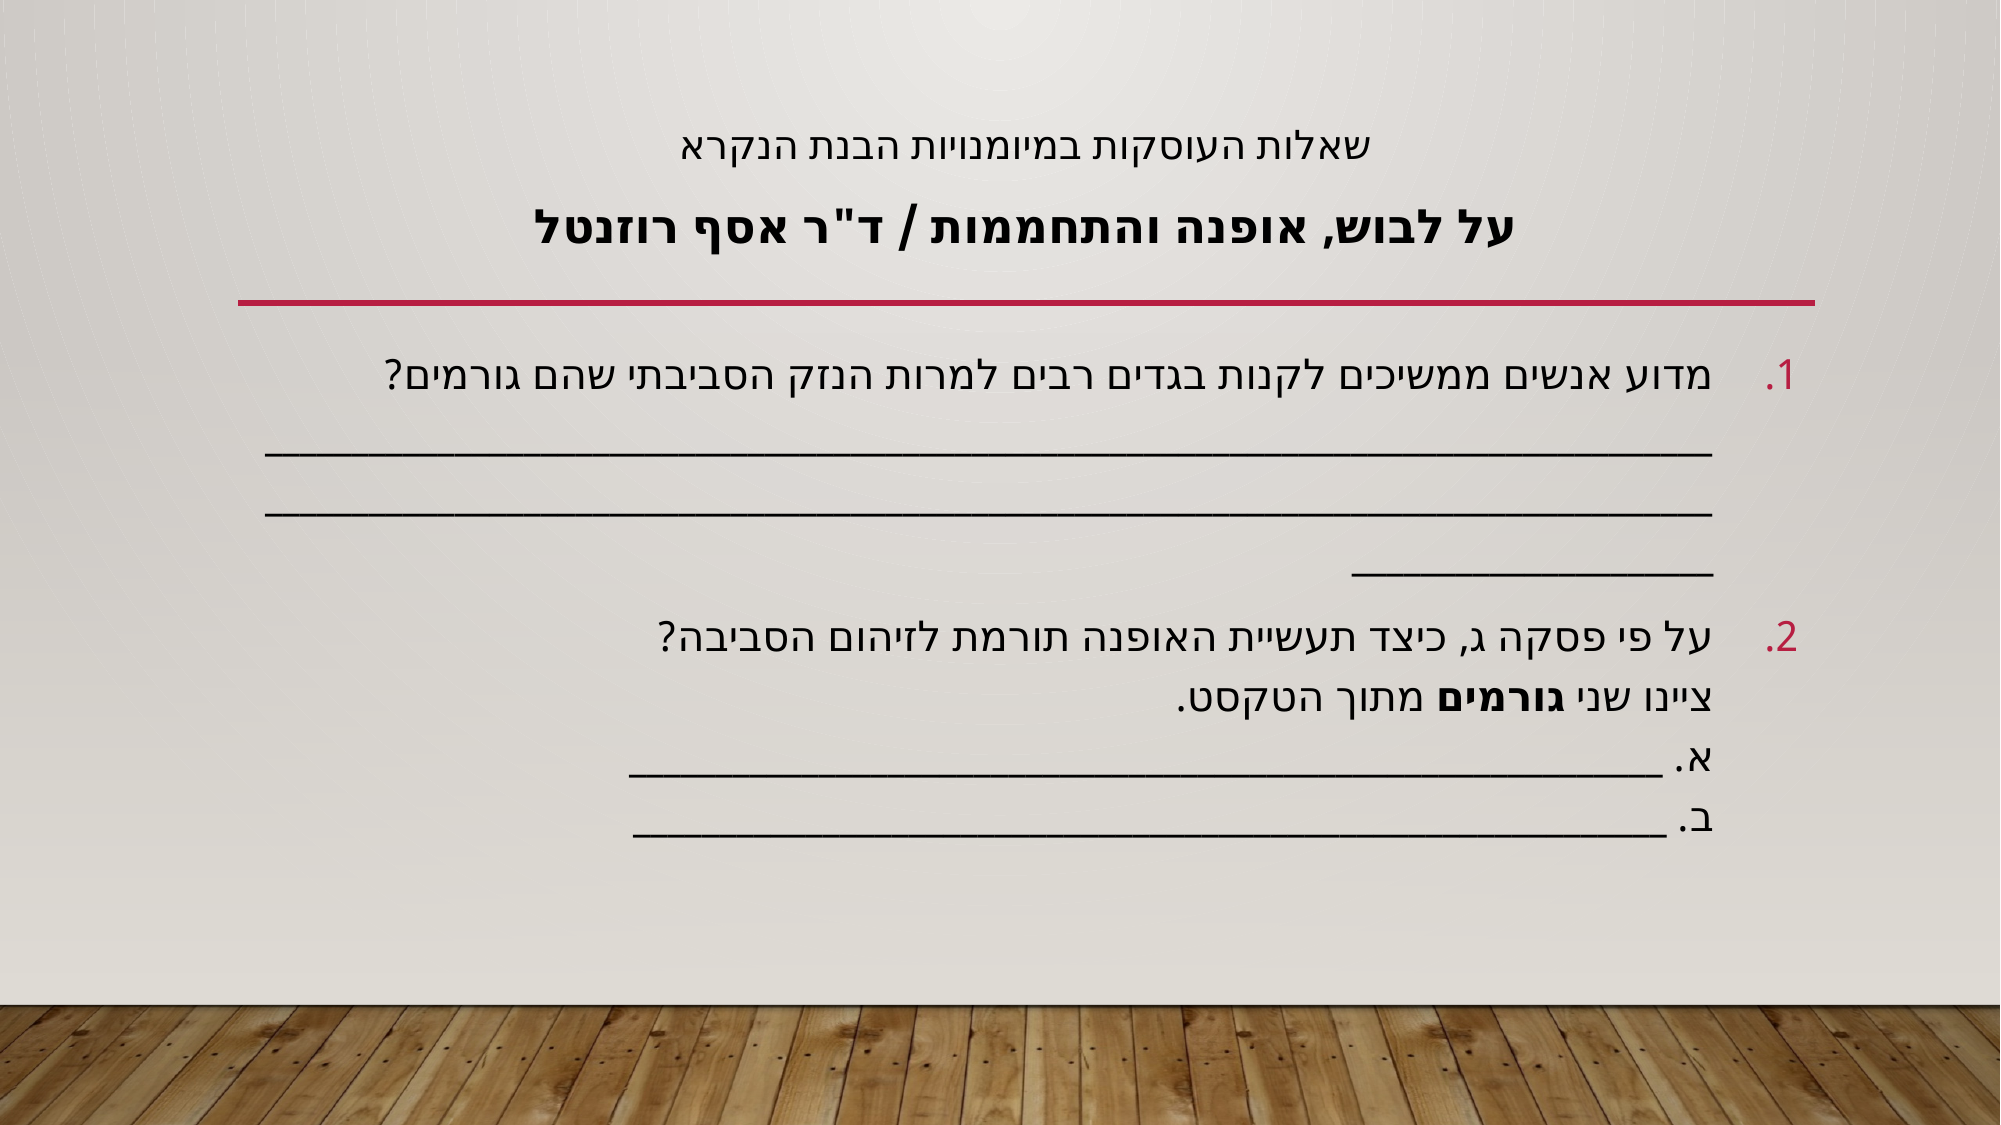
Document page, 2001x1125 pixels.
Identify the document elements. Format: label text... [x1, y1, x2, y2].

title שאלות העוסקות במיומנויות הבנת הנקרא על לבוש, אופנה והתחממות / ד"ר אסף רוזנטל [238, 88, 1814, 261]
list מדוע אנשים ממשיכים לקנות בגדים רבים למרות הנזק הסביבתי שהם גורמים? _____________________________________________________________________________________________________________________________________________________________________________________________ על פי פסקה ג, כיצד תעשיית האופנה תורמת לזיהום הסביבה? ציינו שני גורמים מתוך הטקסט. א. ____________________________________________________________ ב. ____________________________________________________________ [238, 330, 1814, 897]
picture [0, 1005, 2000, 1125]
